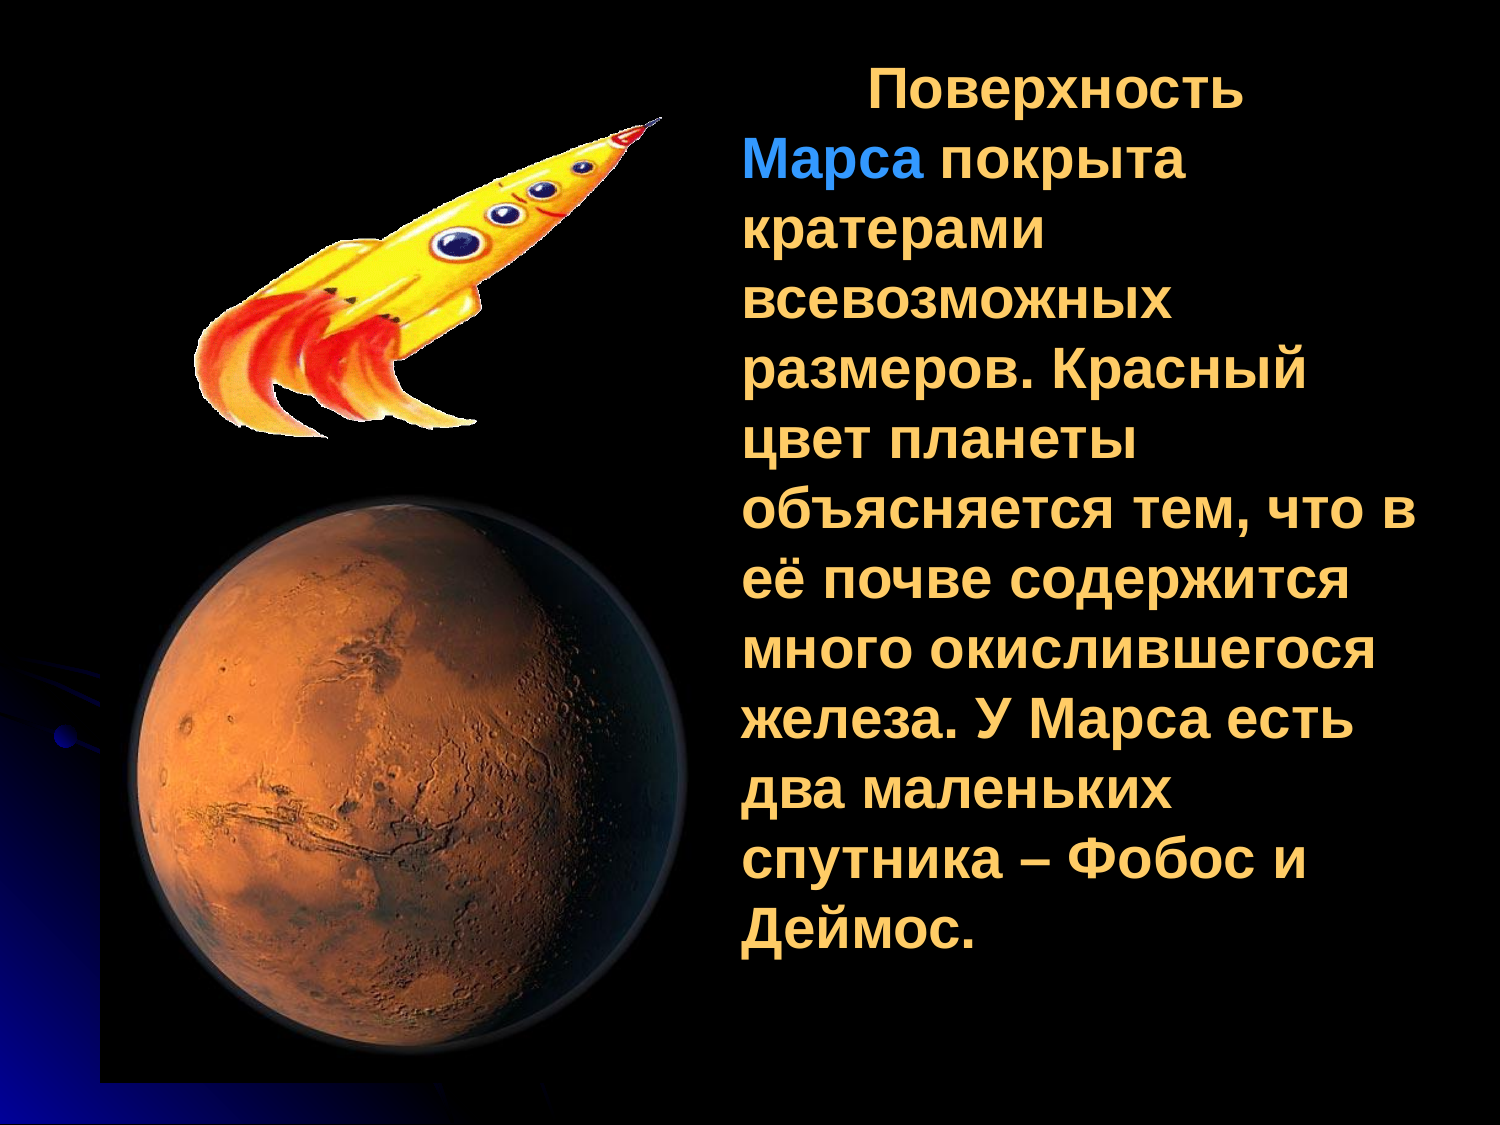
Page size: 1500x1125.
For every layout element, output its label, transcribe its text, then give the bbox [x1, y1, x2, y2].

text_box Поверхность Марса покрыта кратерами всевозможных размеров. Красный цвет планеты объясняется тем, что в её почве содержится много окислившегося железа. У Марса есть два маленьких спутника – Фобос и Деймос. [726, 42, 1447, 968]
picture [100, 77, 732, 1083]
